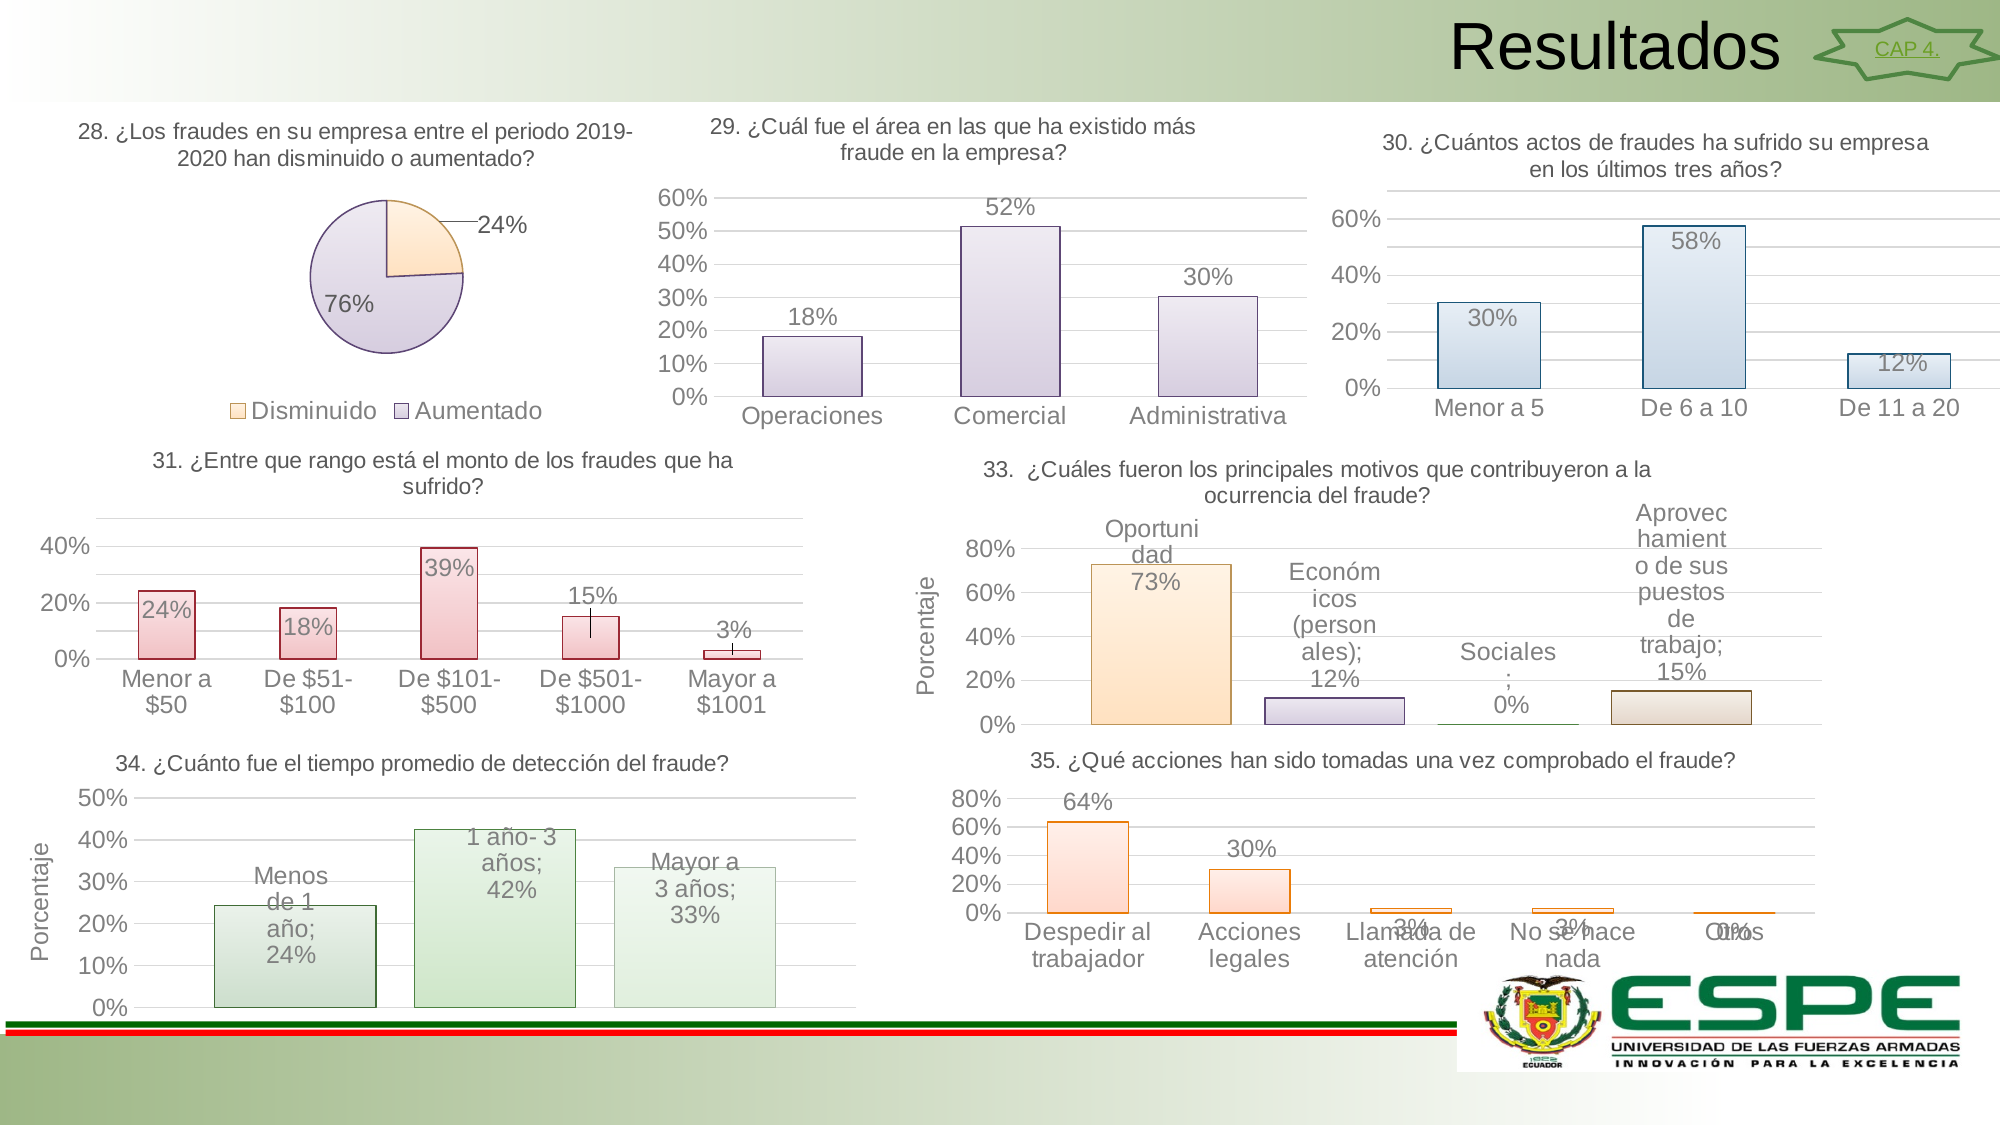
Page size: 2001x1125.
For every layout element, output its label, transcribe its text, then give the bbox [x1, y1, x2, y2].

text_box Resultados [621, 0, 2000, 91]
chart [877, 448, 1842, 978]
chart [0, 91, 2000, 1028]
text_box CAP 4. [1812, 17, 2000, 82]
picture [1456, 968, 1994, 1072]
